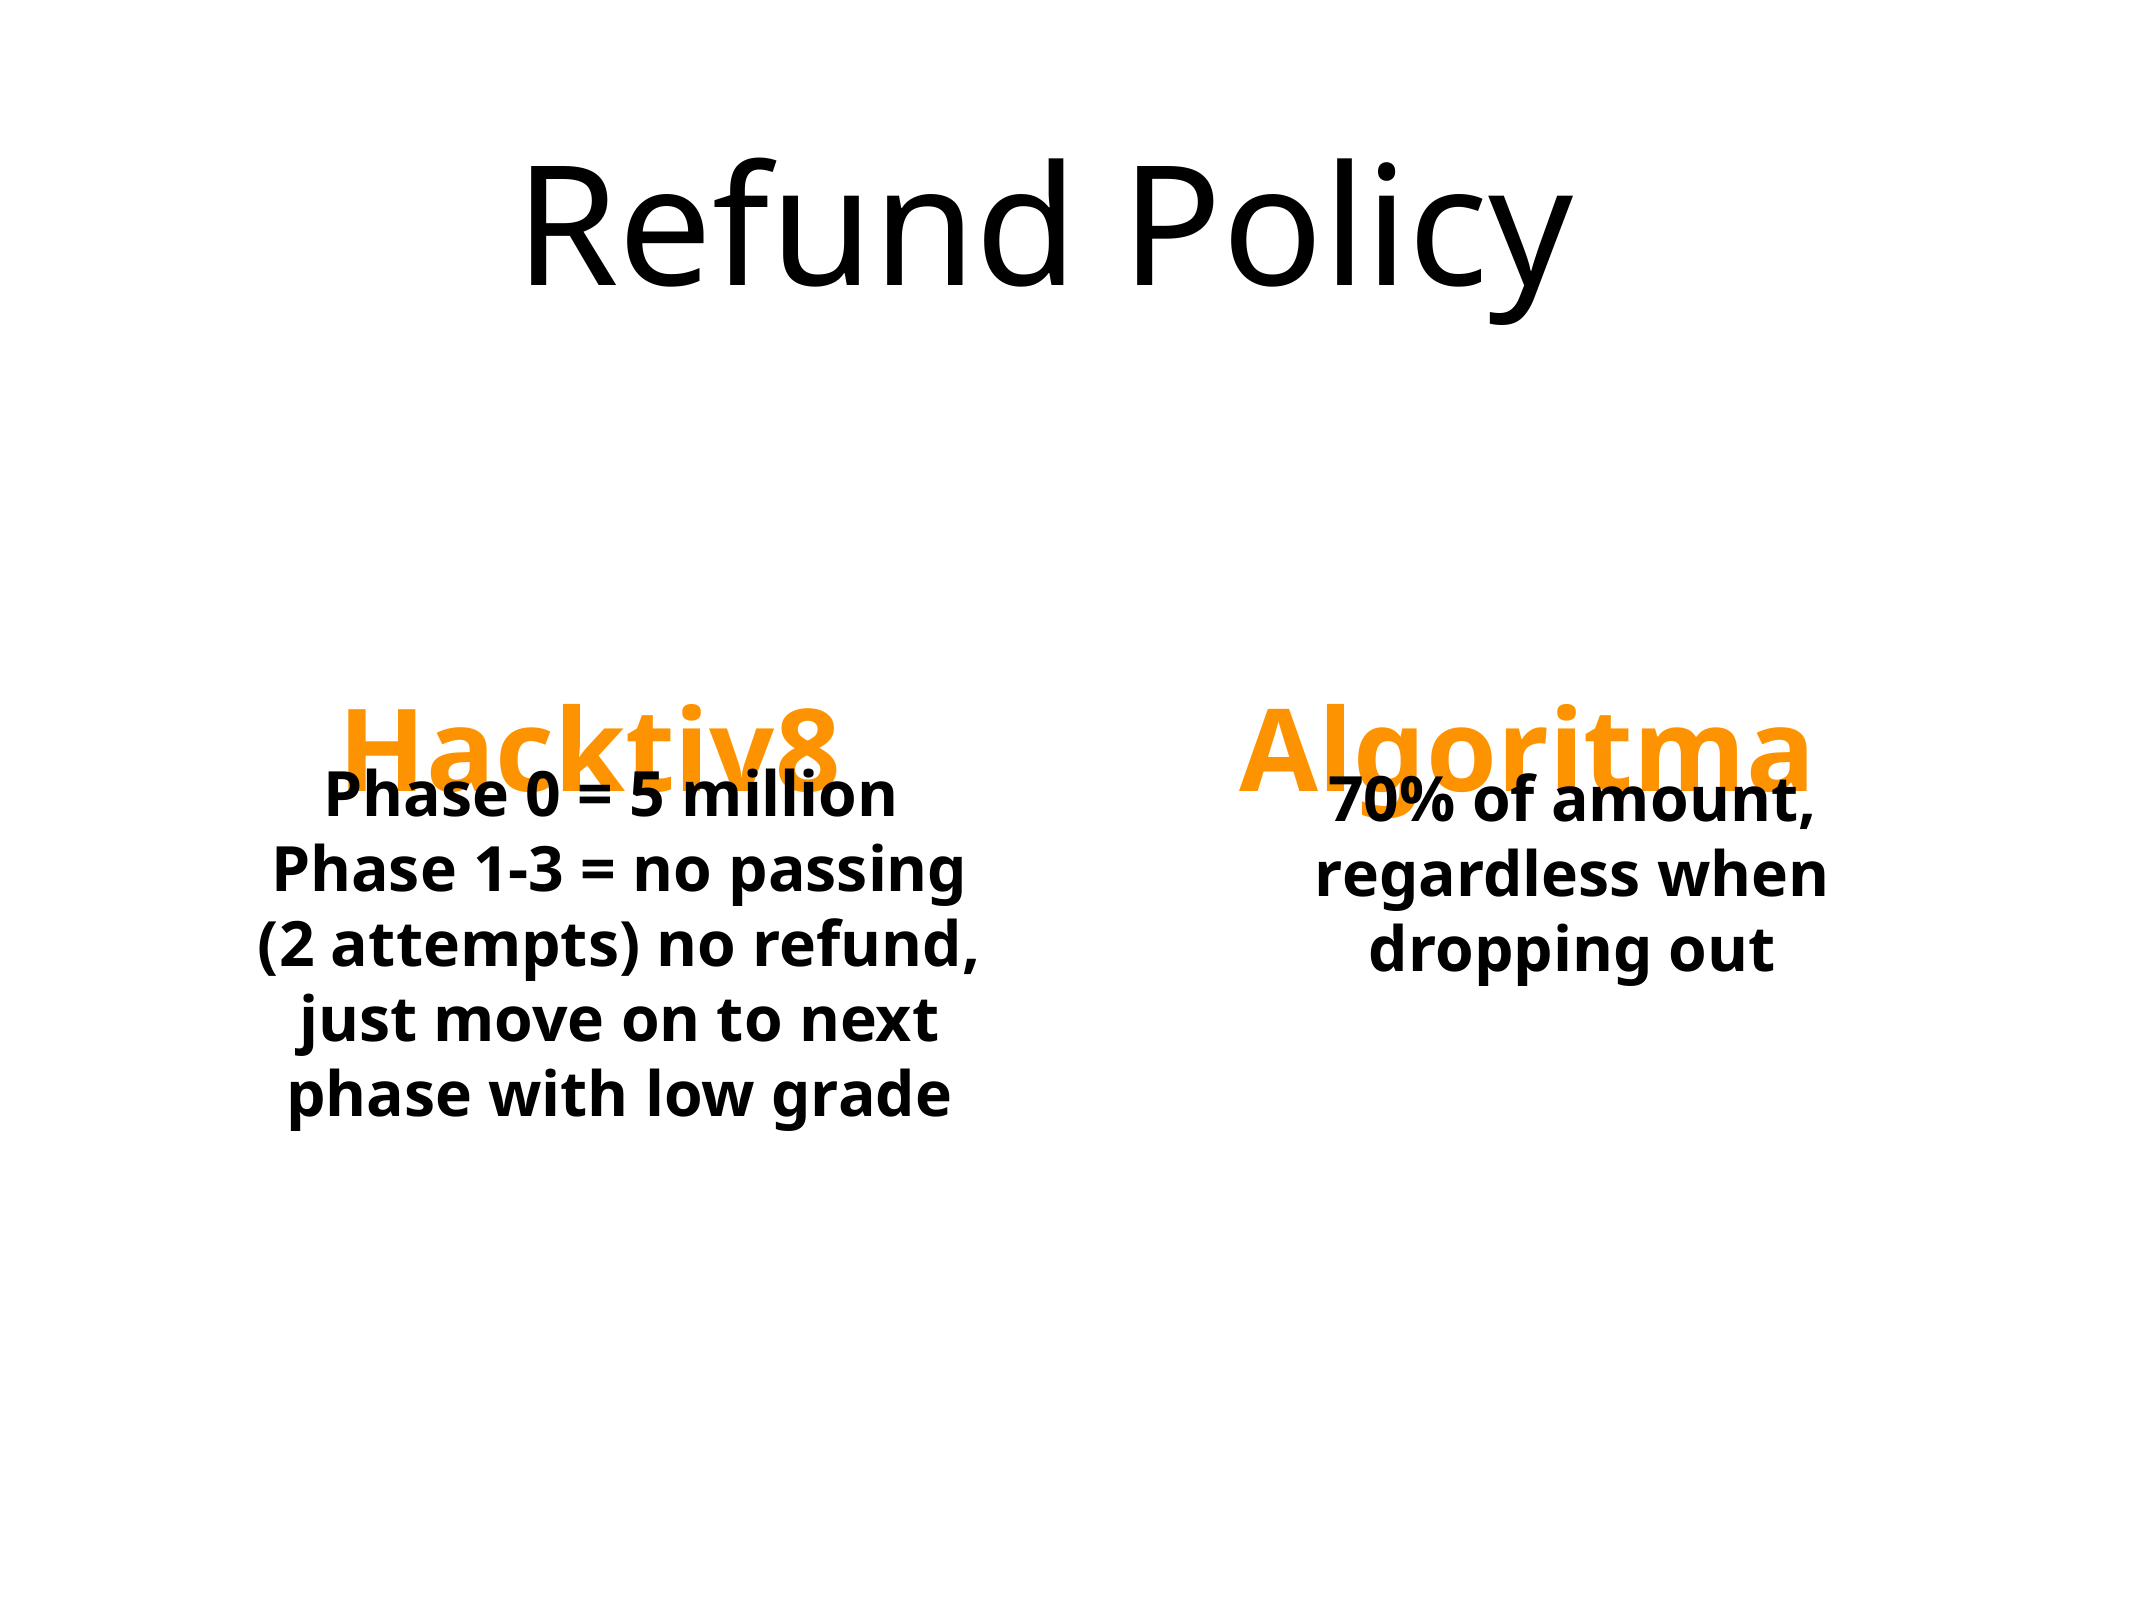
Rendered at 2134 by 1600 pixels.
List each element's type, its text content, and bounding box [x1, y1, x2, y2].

title Refund Policy [155, 41, 1978, 397]
text_box Phase 0 = 5 million Phase 1-3 = no passing (2 attempts) no refund, just move on to next phase with low grade [242, 745, 997, 1138]
text_box Hacktiv8 [233, 668, 1006, 823]
text_box Algoritma [1186, 668, 1959, 750]
text_box 70% of amount, regardless when dropping out [1186, 750, 1959, 993]
